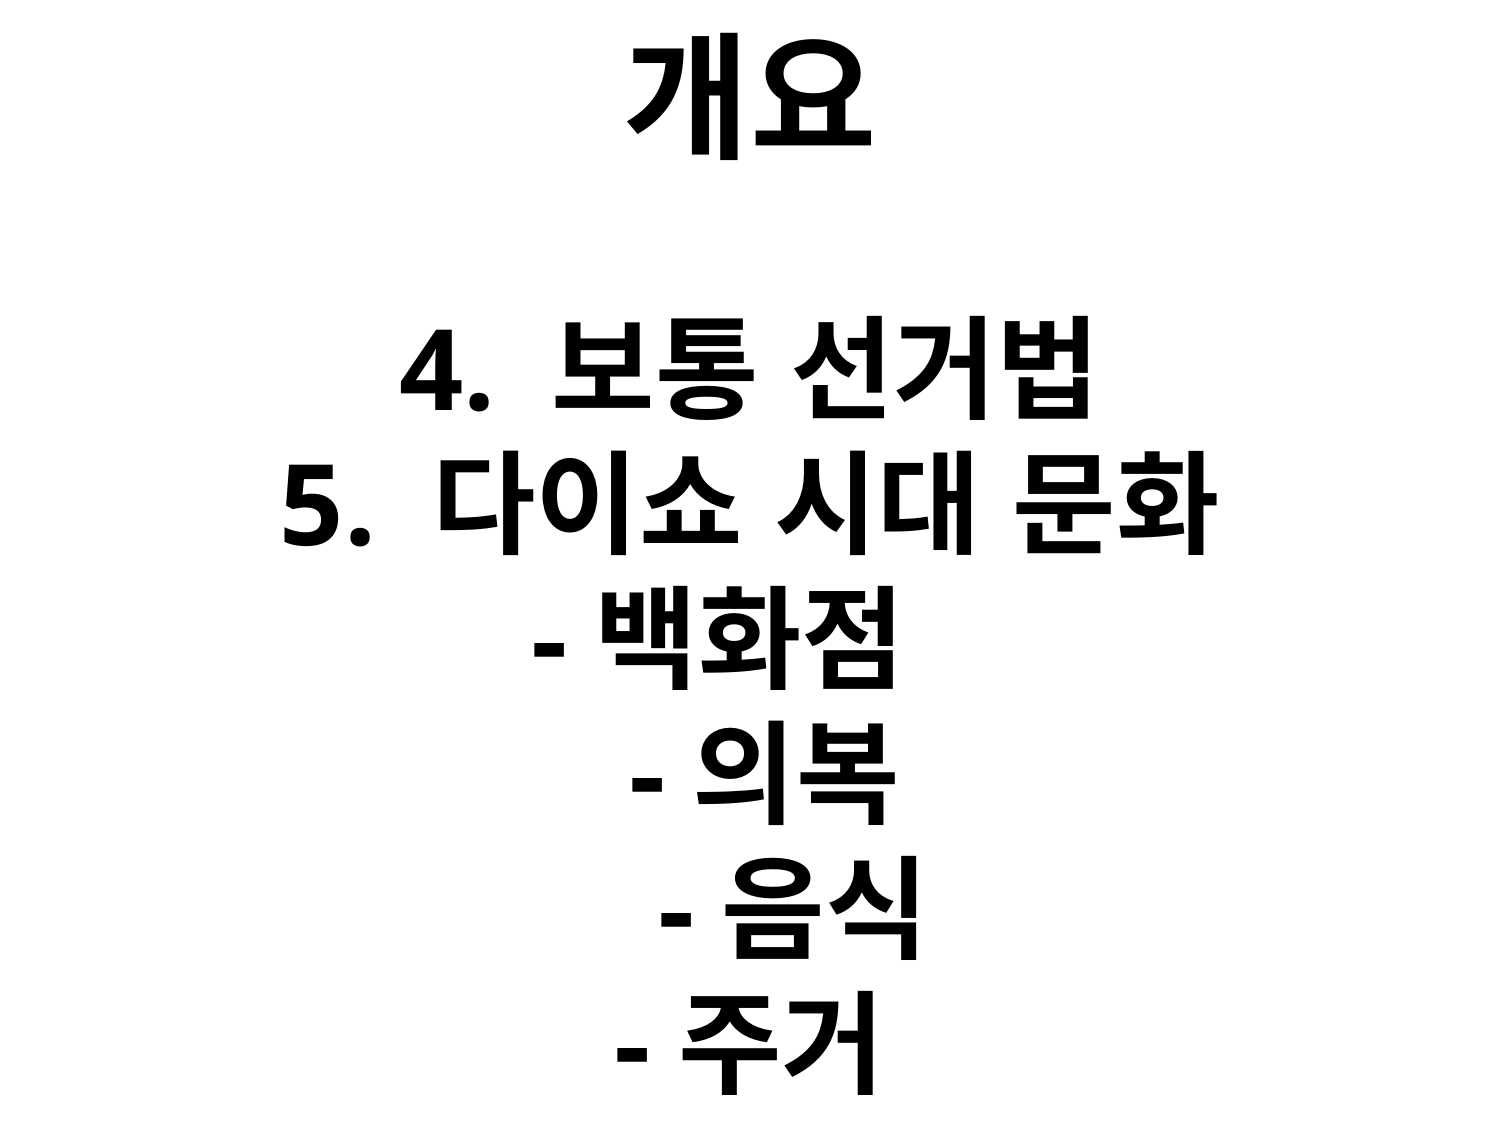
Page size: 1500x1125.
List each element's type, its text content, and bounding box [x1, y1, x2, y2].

text_box 4. 보통 선거법 5. 다이쇼 시대 문화 -백화점 -의복 -음식 -주거 [0, 290, 1500, 1125]
title 개요 [0, 0, 1500, 188]
